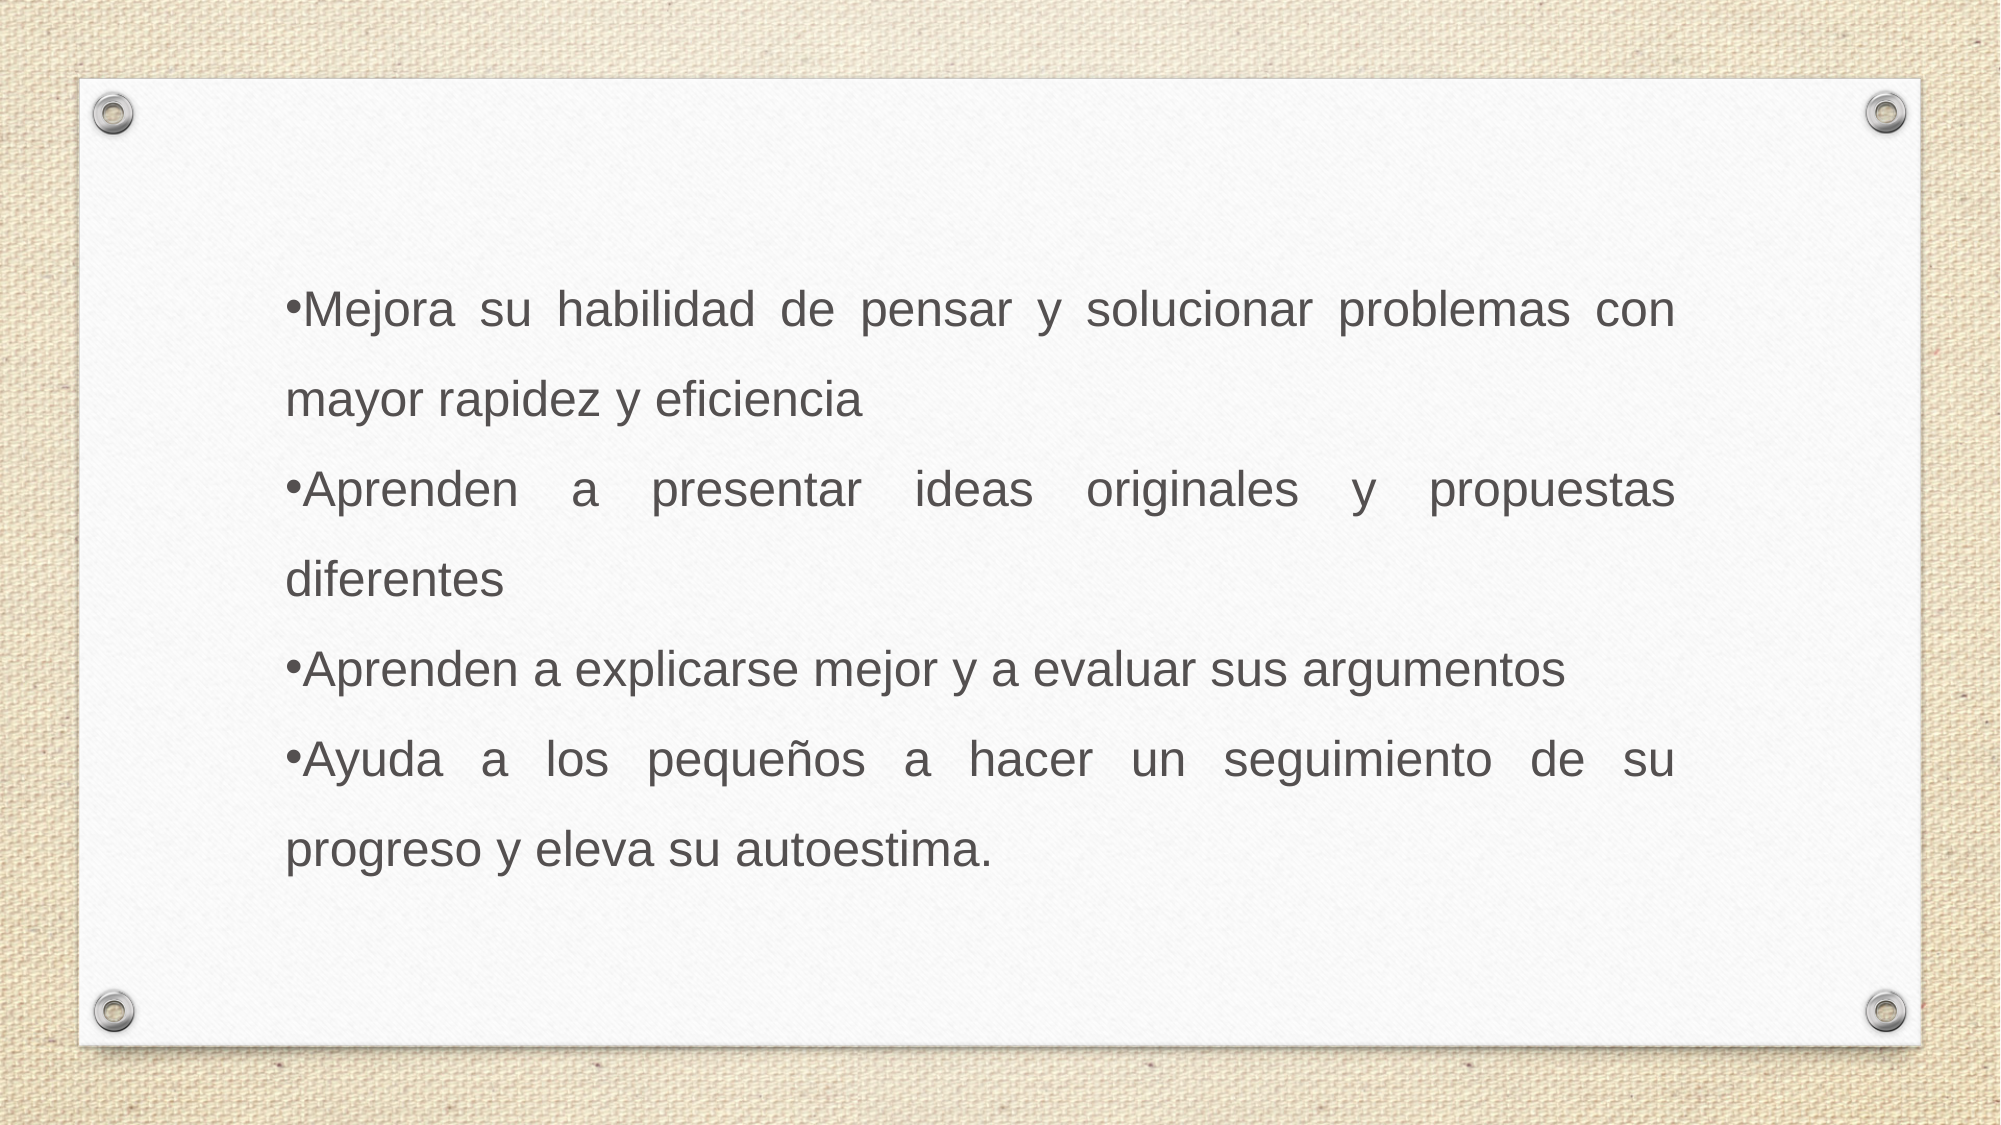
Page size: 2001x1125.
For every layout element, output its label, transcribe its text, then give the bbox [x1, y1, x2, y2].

text_box Mejora su habilidad de pensar y solucionar problemas con mayor rapidez y eficiencia Aprenden a presentar ideas originales y propuestas diferentes Aprenden a explicarse mejor y a evaluar sus argumentos Ayuda a los pequeños a hacer un seguimiento de su progreso y eleva su autoestima. [270, 238, 1691, 884]
picture [0, 0, 2001, 1125]
